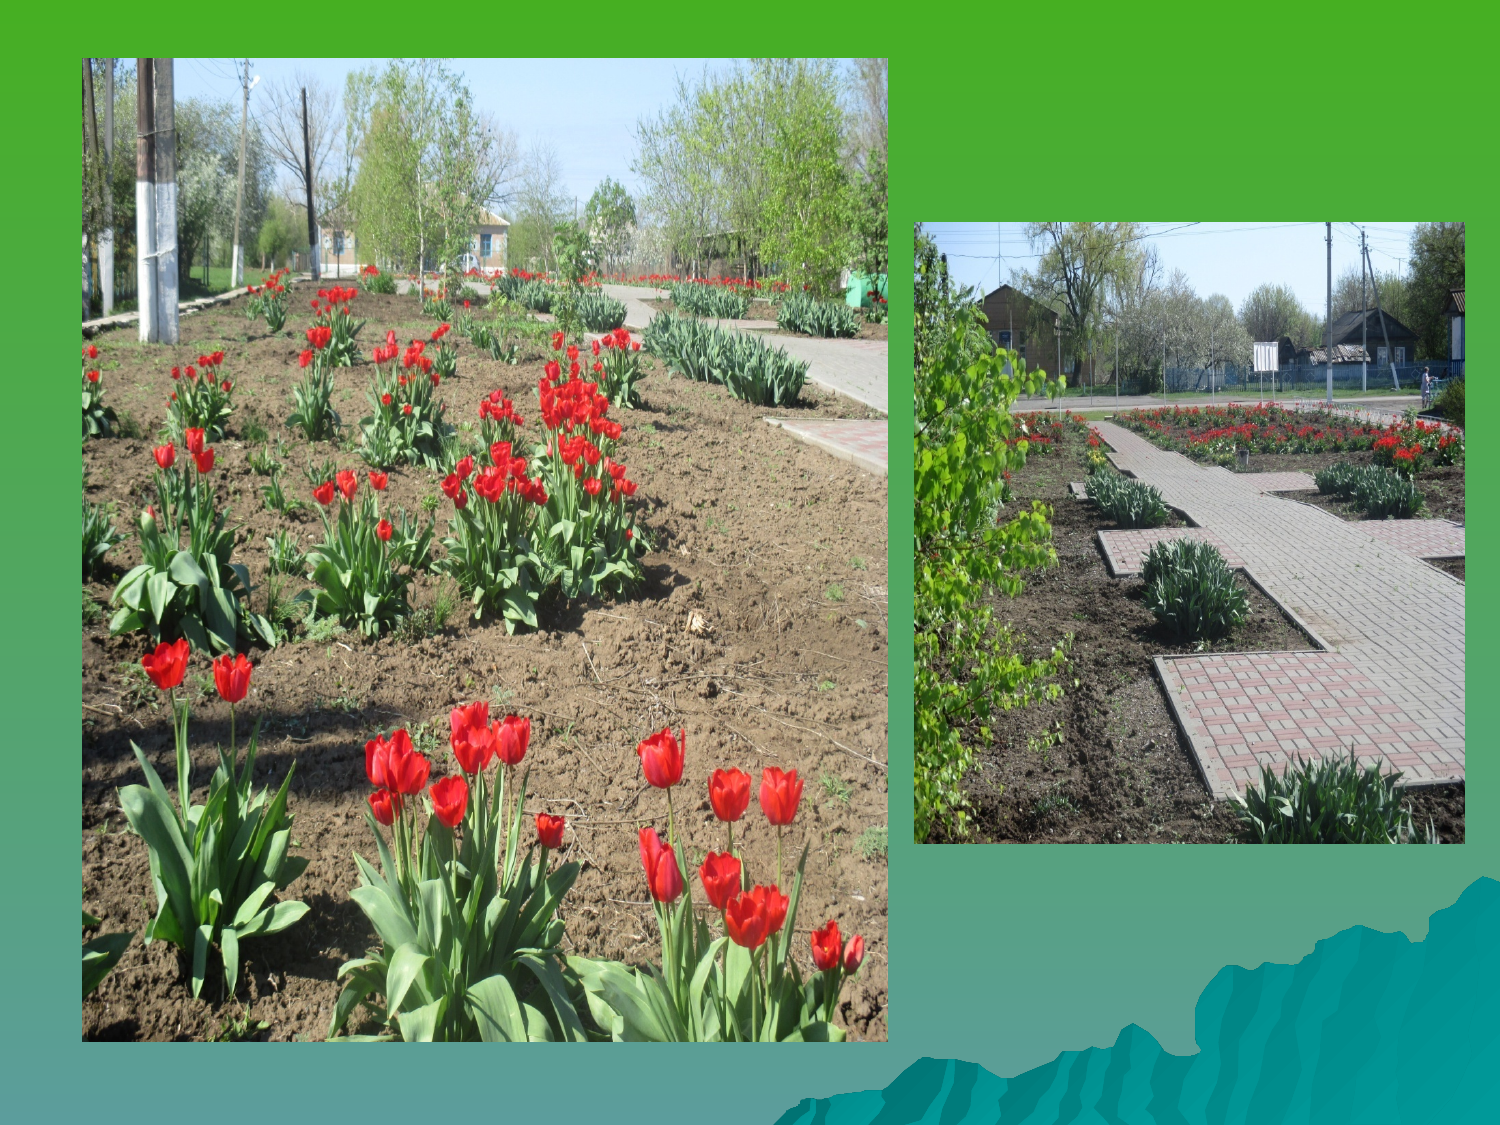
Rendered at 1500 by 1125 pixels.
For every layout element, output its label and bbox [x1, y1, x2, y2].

picture [81, 58, 888, 1042]
picture [913, 222, 1466, 844]
